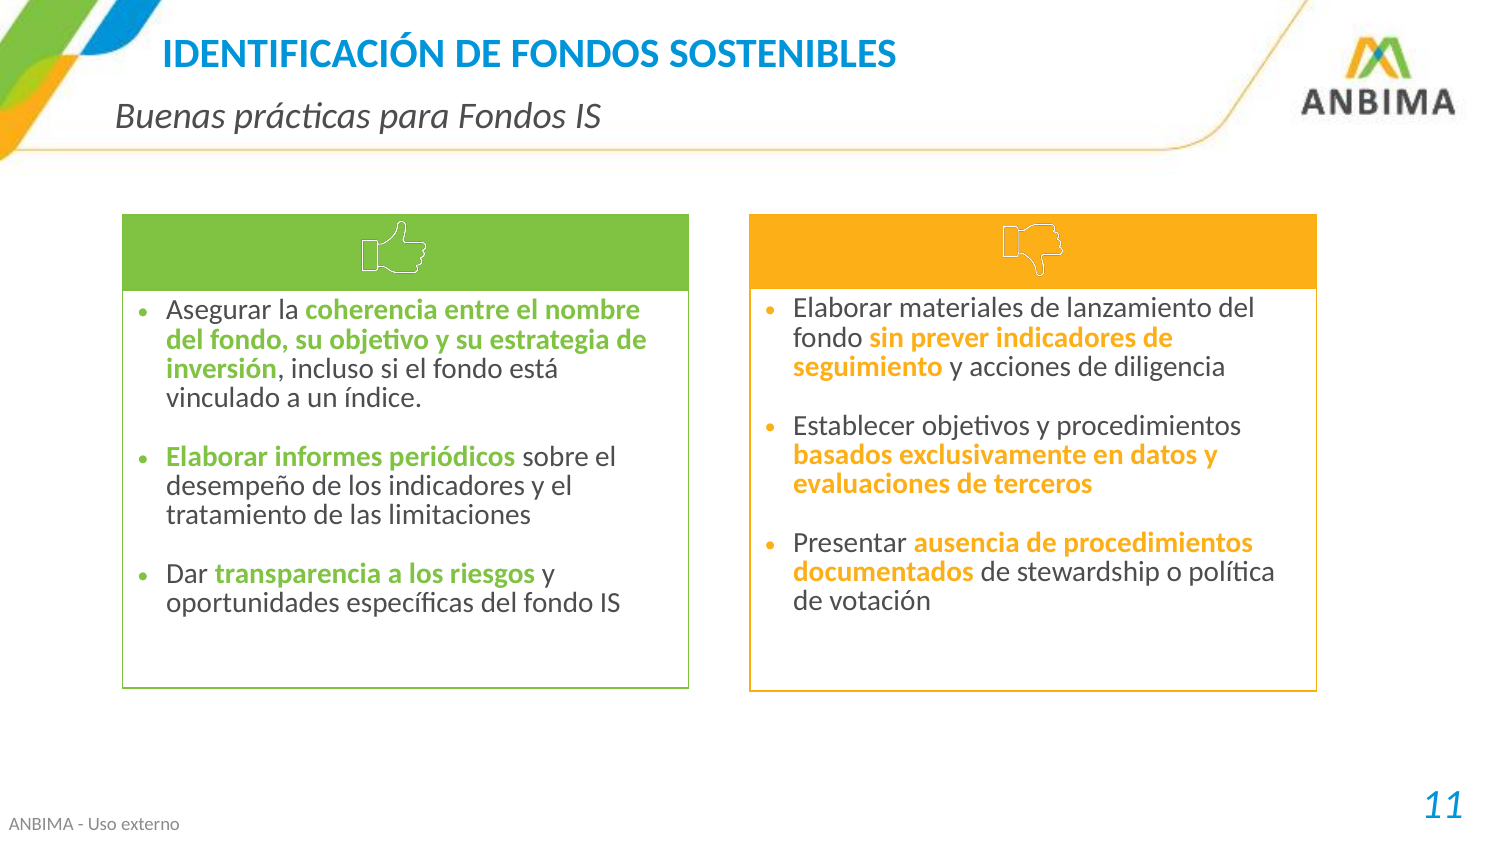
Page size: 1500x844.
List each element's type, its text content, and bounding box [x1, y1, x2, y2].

text_box ANBIMA - Uso externo [0, 799, 727, 844]
table_header [1071, 216, 1316, 288]
picture [0, 0, 1499, 844]
table_header [435, 216, 688, 289]
title Identificación de fondos sostenibles [147, 23, 1199, 89]
table_header [751, 216, 994, 288]
list Buenas prácticas para Fondos IS [100, 84, 1153, 137]
slide_number 11 [1101, 779, 1479, 825]
table_header [123, 216, 353, 289]
table_cell Elaborar materiales de lanzamiento del fondo sin prever indicadores de seguimiento y acciones de diligencia Establecer objetivos y procedimientos basados exclusivamente en datos y evaluaciones de terceros Presentar ausencia de procedimientos documentados de stewardship o política de votación [751, 289, 1316, 690]
table_cell Asegurar la coherencia entre el nombre del fondo, su objetivo y su estrategia de inversión, incluso si el fondo está vinculado a un índice. Elaborar informes periódicos sobre el desempeño de los indicadores y el tratamiento de las limitaciones Dar transparencia a los riesgos y oportunidades específicas del fondo IS [123, 291, 688, 687]
